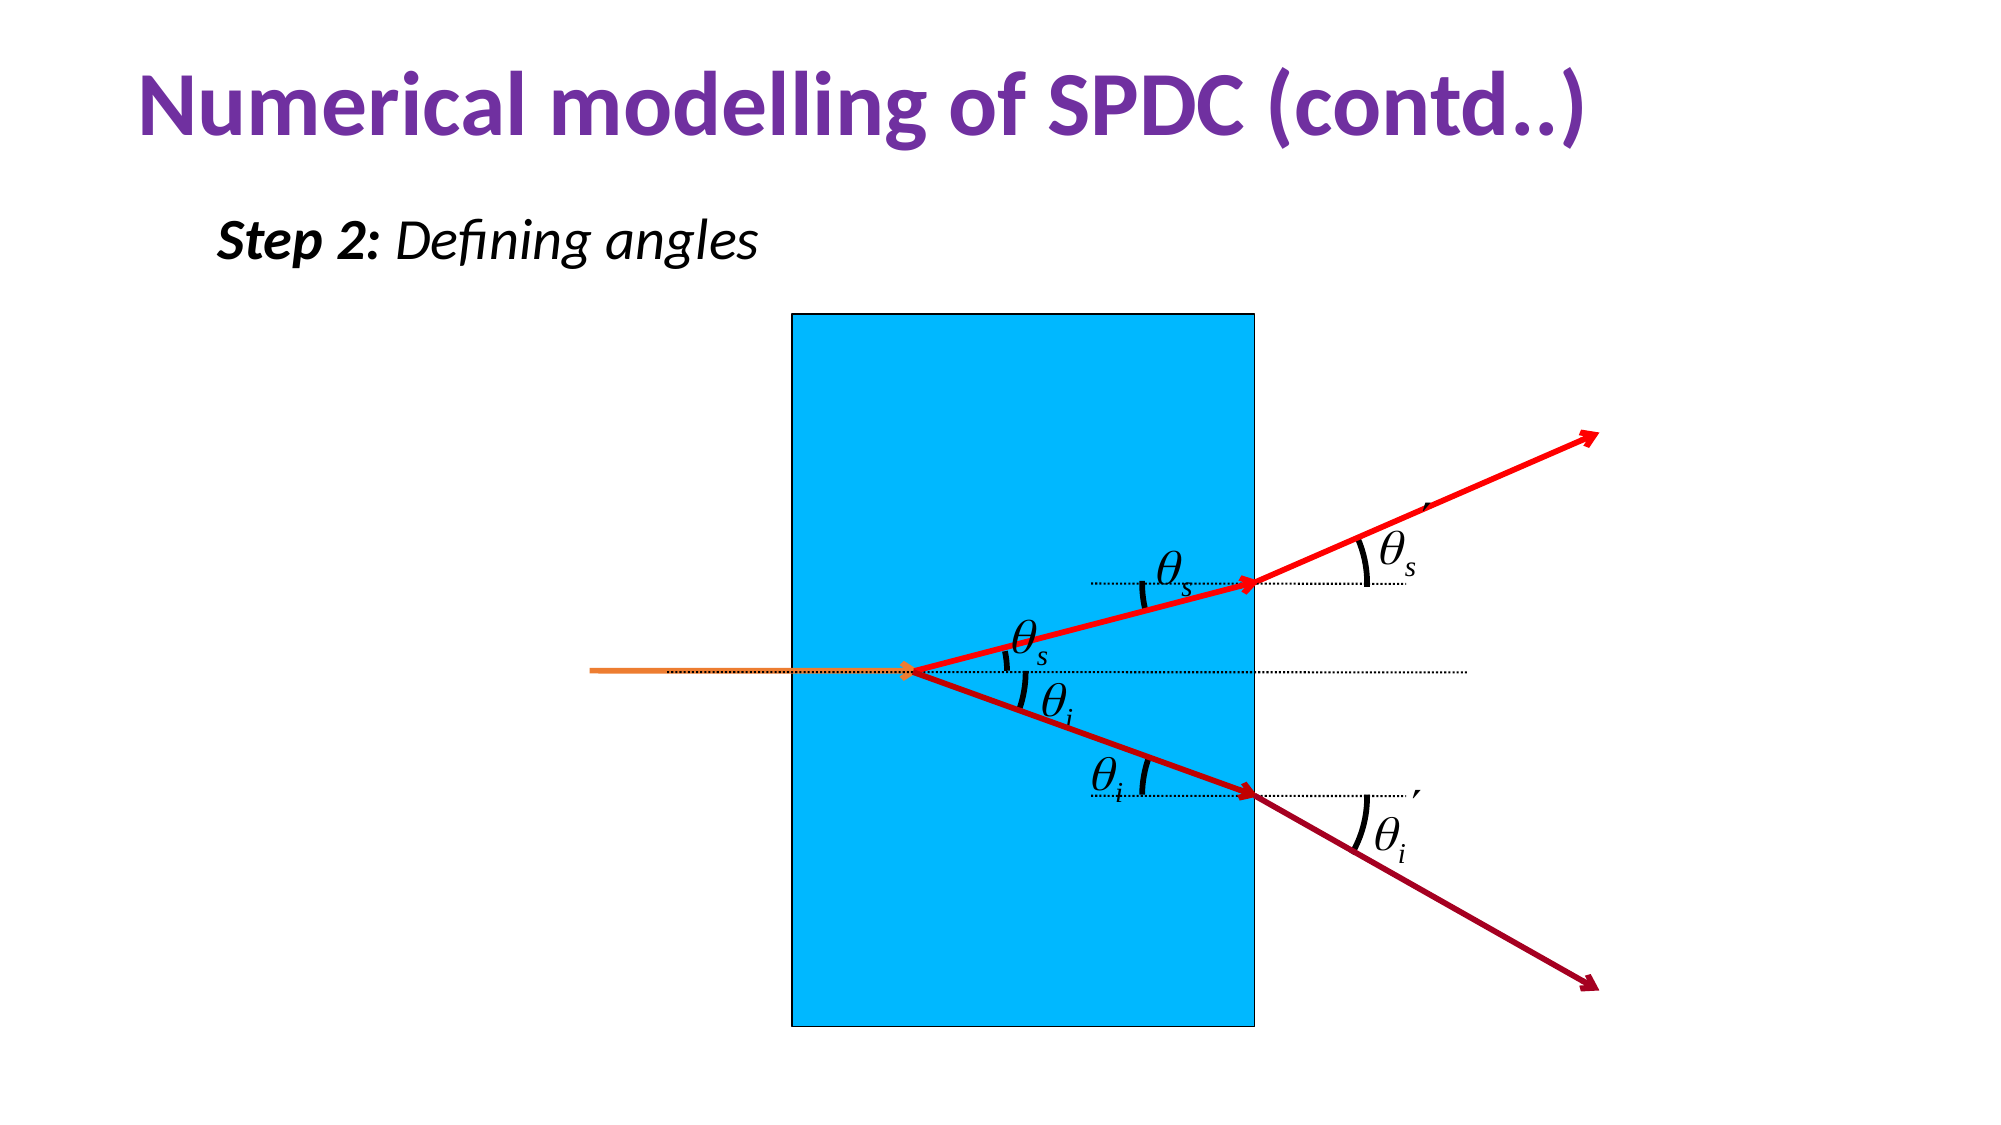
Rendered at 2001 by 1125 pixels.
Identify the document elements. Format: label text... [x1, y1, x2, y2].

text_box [589, 314, 1600, 1027]
title Numerical modelling of SPDC (contd..) [122, 20, 1848, 192]
text_box Step 2: Defining angles [202, 193, 775, 279]
